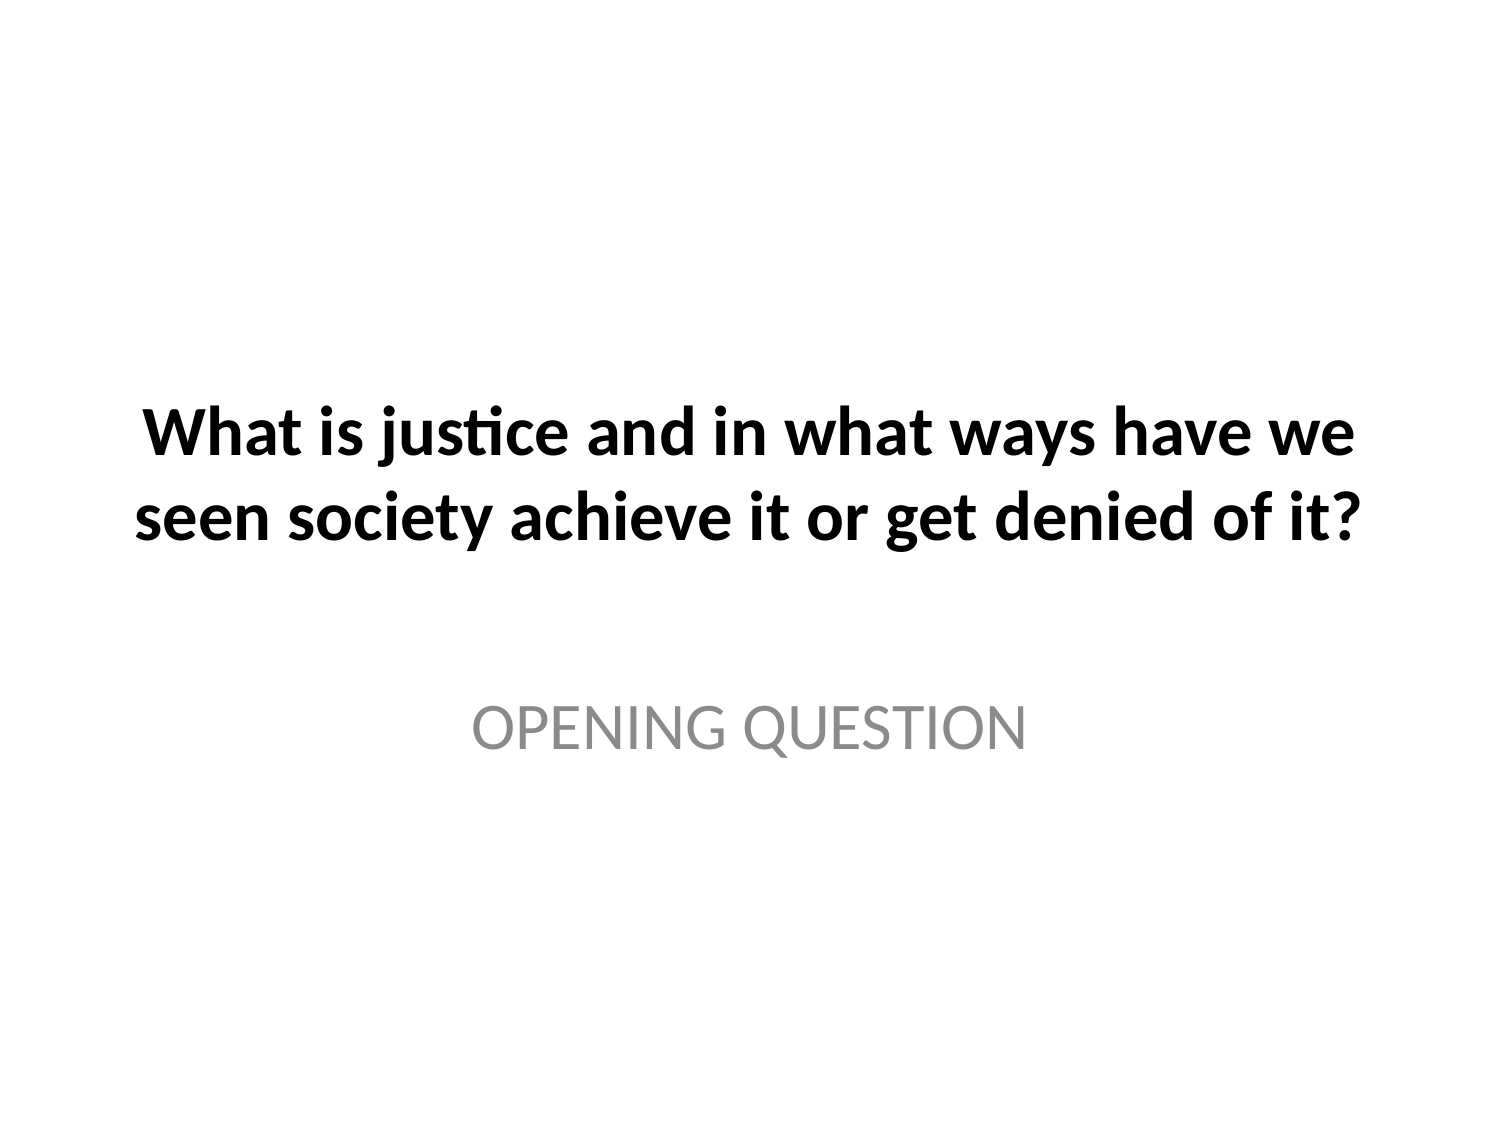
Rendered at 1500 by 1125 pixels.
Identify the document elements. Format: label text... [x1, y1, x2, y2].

subtitle OPENING QUESTION [225, 675, 1275, 963]
title What is justice and in what ways have we seen society achieve it or get denied of it? [112, 349, 1388, 591]
